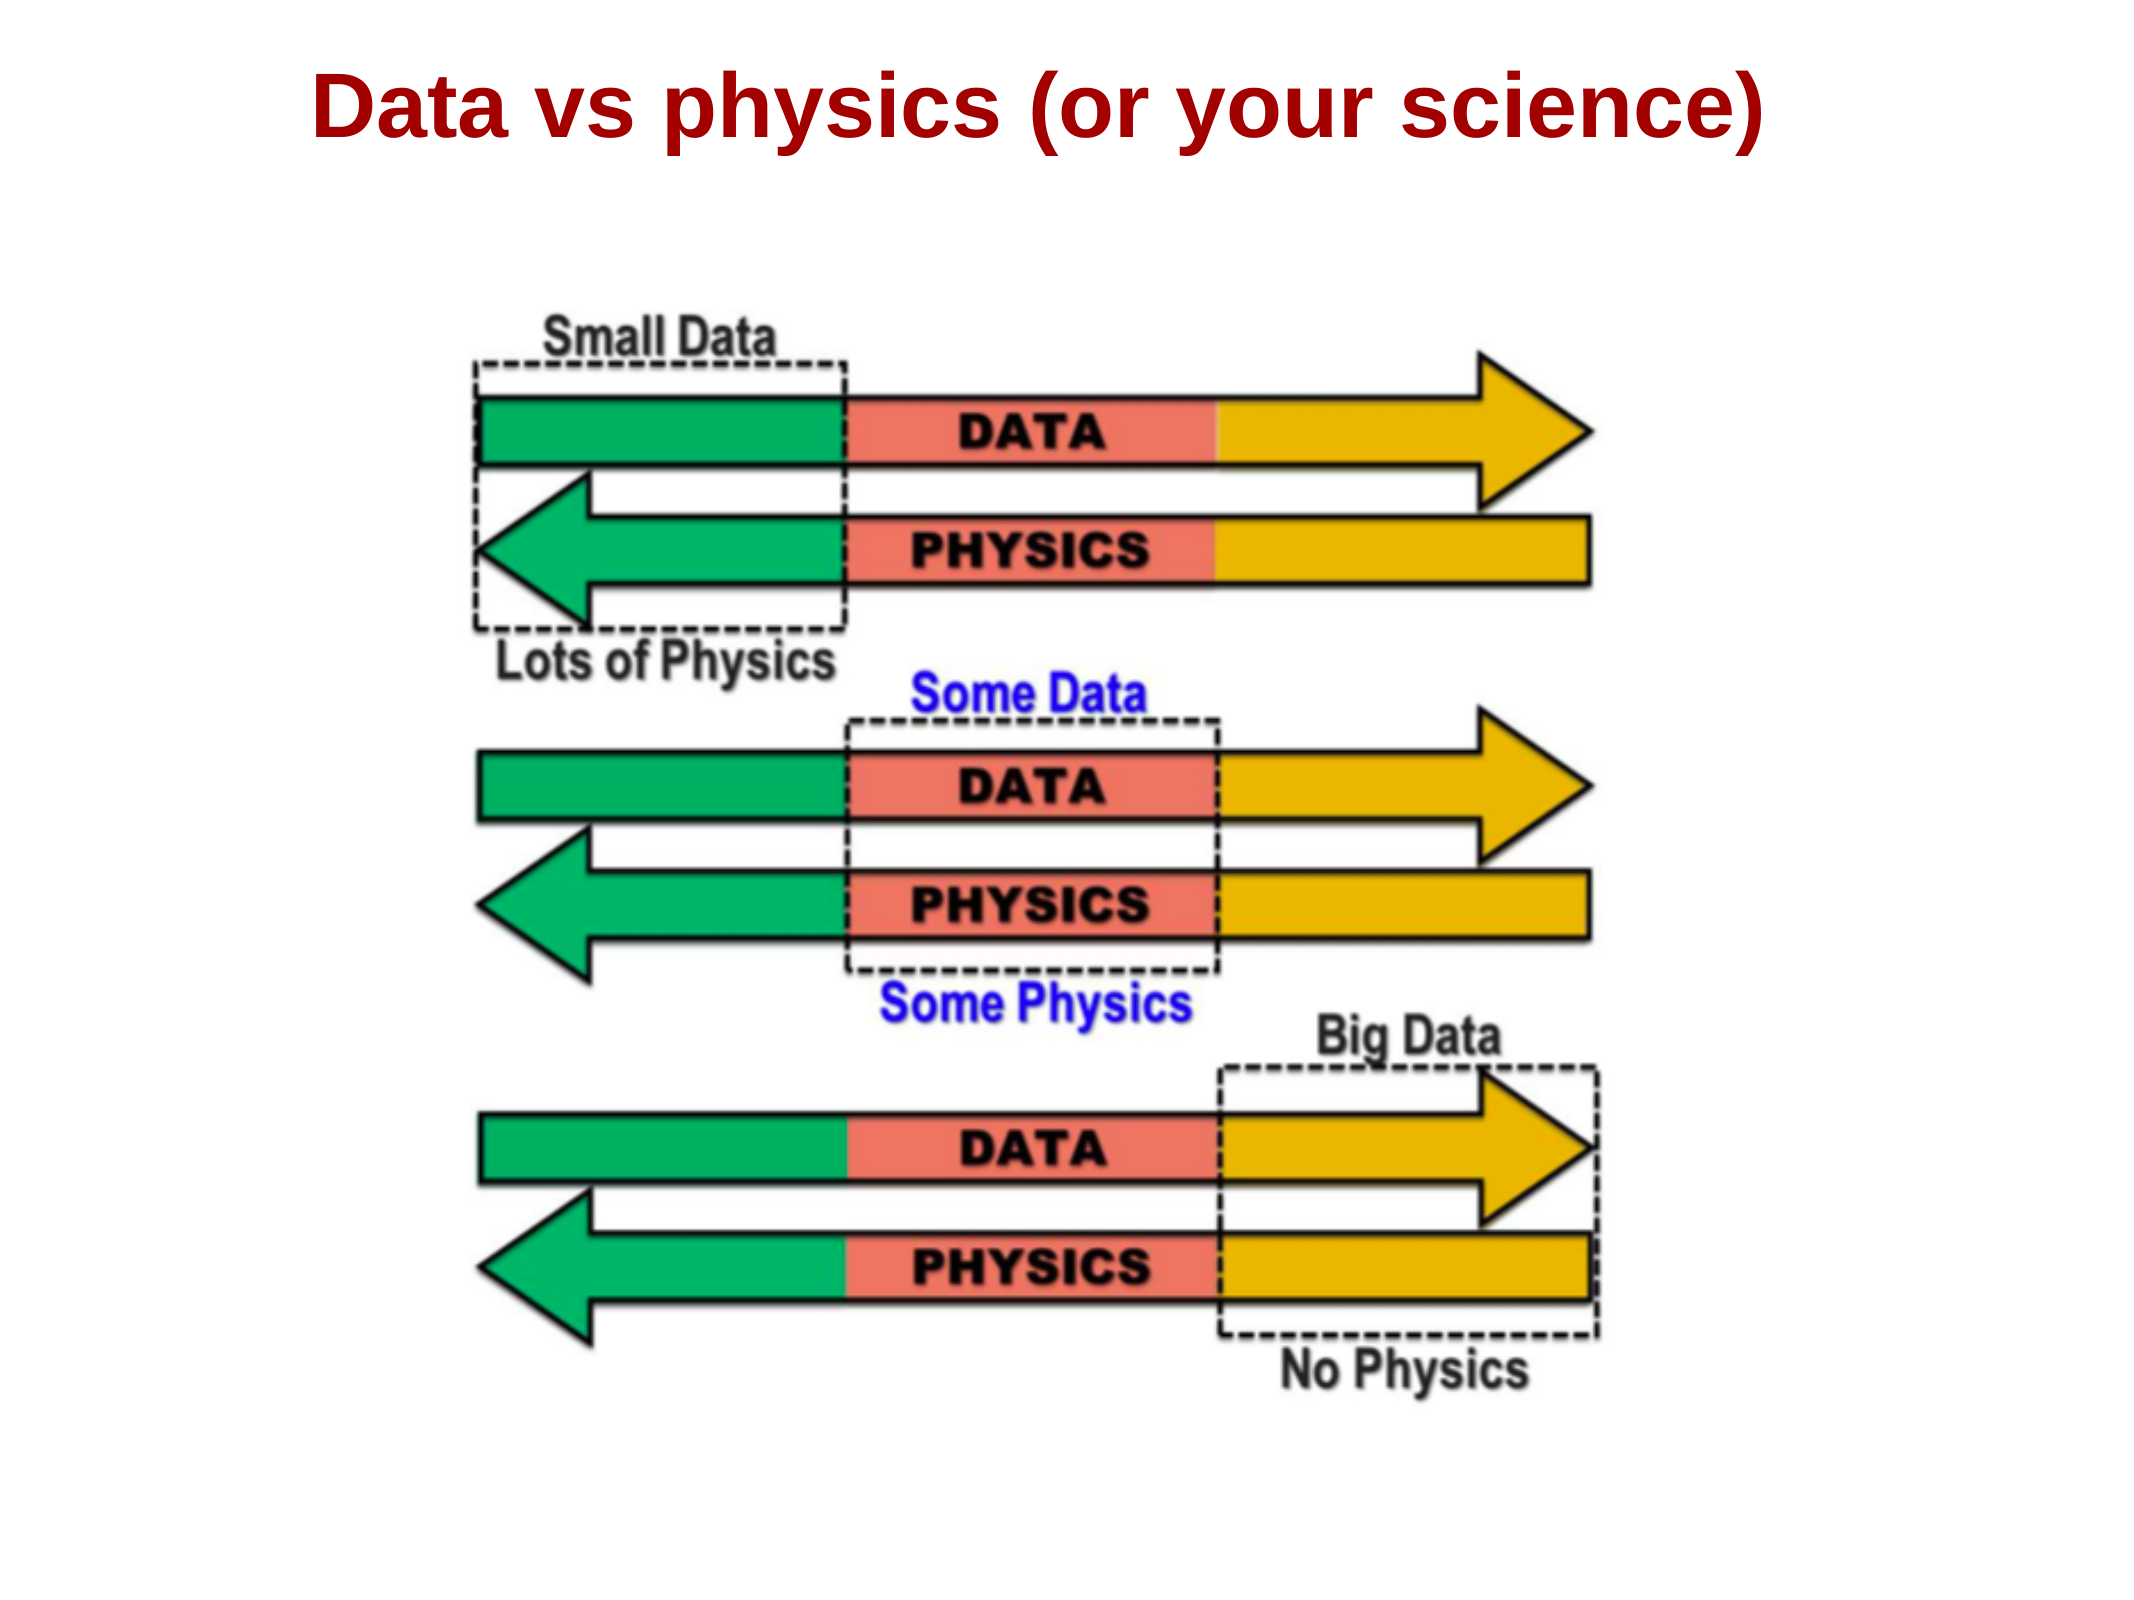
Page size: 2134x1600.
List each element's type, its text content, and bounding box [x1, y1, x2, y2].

picture [416, 249, 1717, 1425]
title Data vs physics (or your science) [310, 46, 1823, 269]
